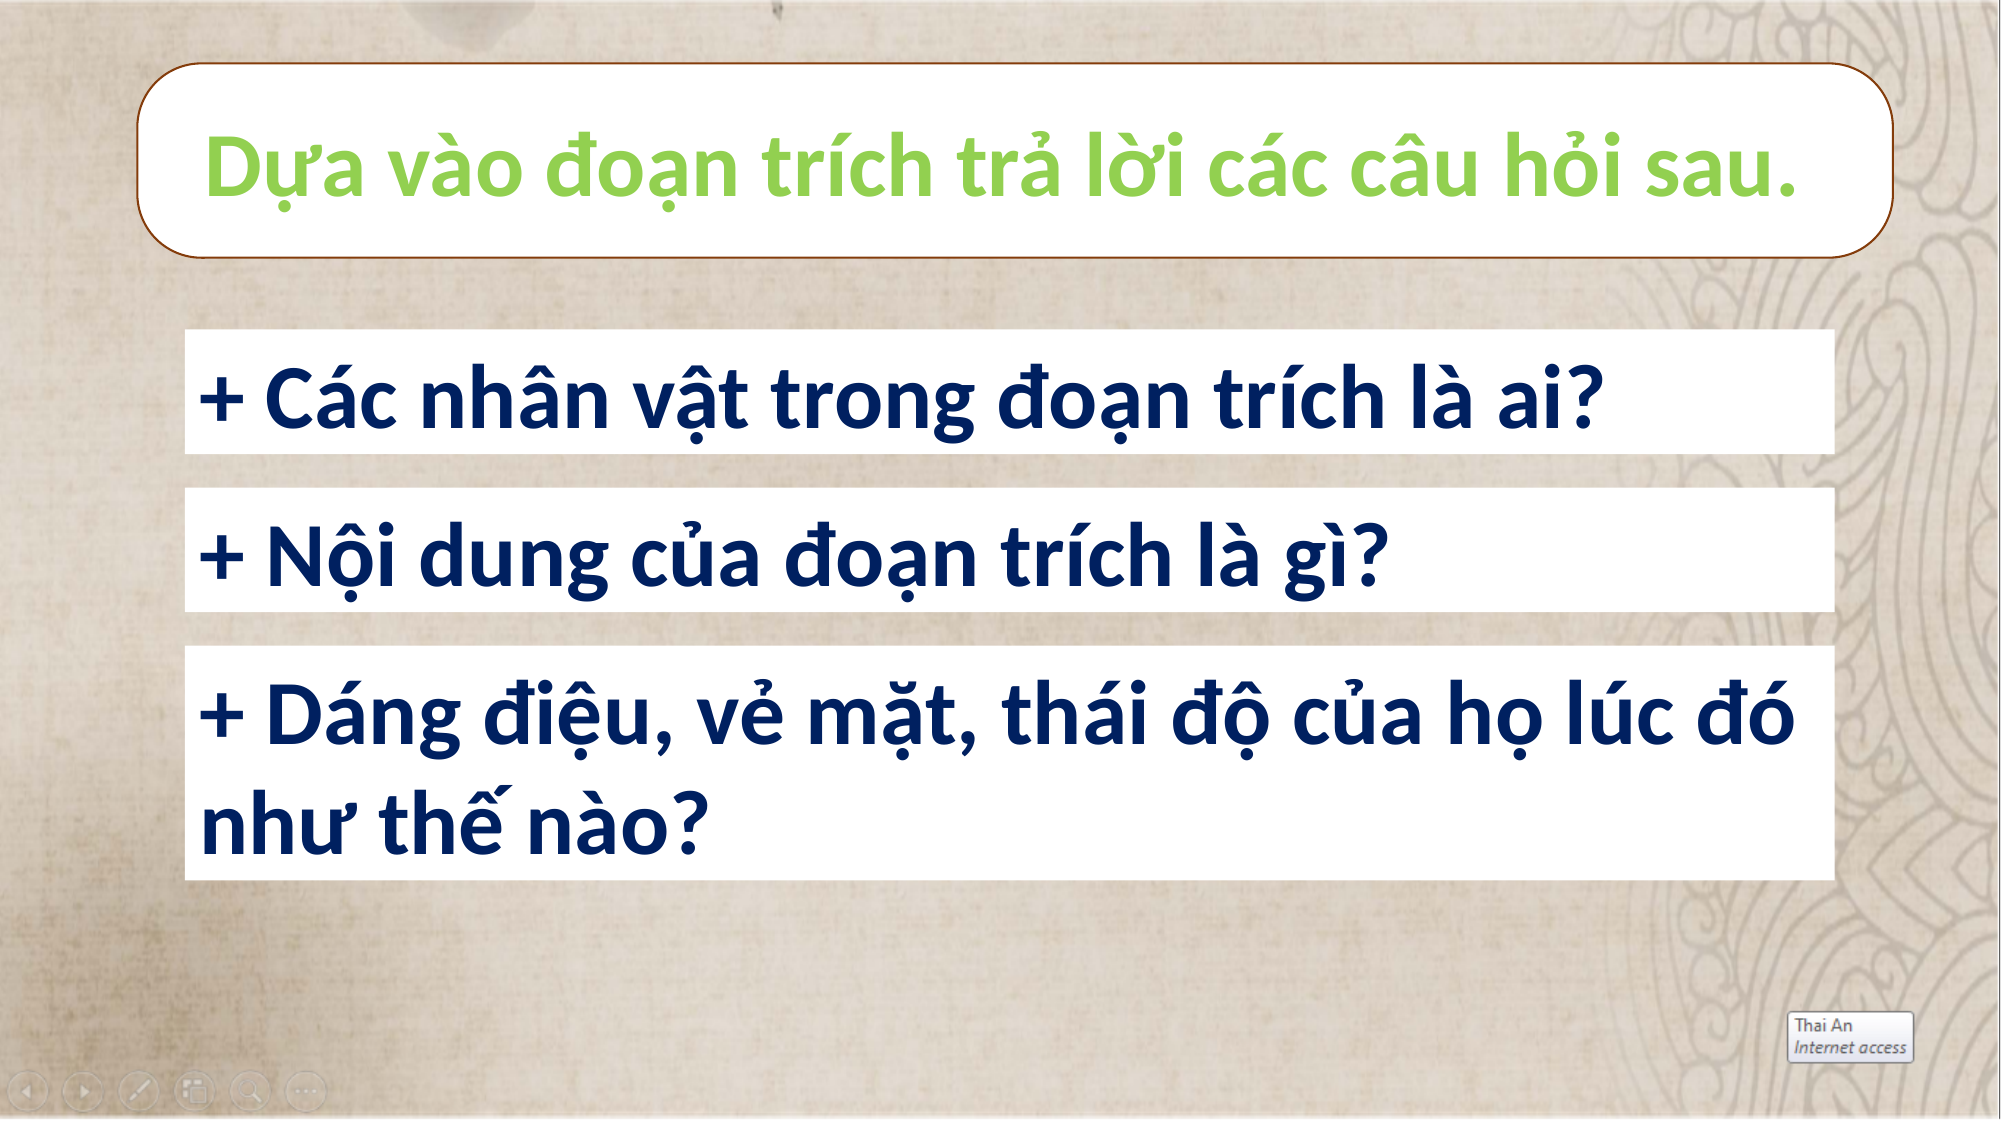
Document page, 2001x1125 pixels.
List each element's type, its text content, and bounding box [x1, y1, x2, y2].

text_box + Nội dung của đoạn trích là gì? [184, 487, 1835, 613]
text_box + Dáng điệu, vẻ mặt, thái độ của họ lúc đó như thế nào? [184, 645, 1835, 881]
picture [0, 0, 2001, 1125]
text_box + Các nhân vật trong đoạn trích là ai? [184, 329, 1835, 455]
text_box Dựa vào đoạn trích trả lời các câu hỏi sau. [190, 97, 1841, 223]
text_box [136, 62, 1894, 259]
